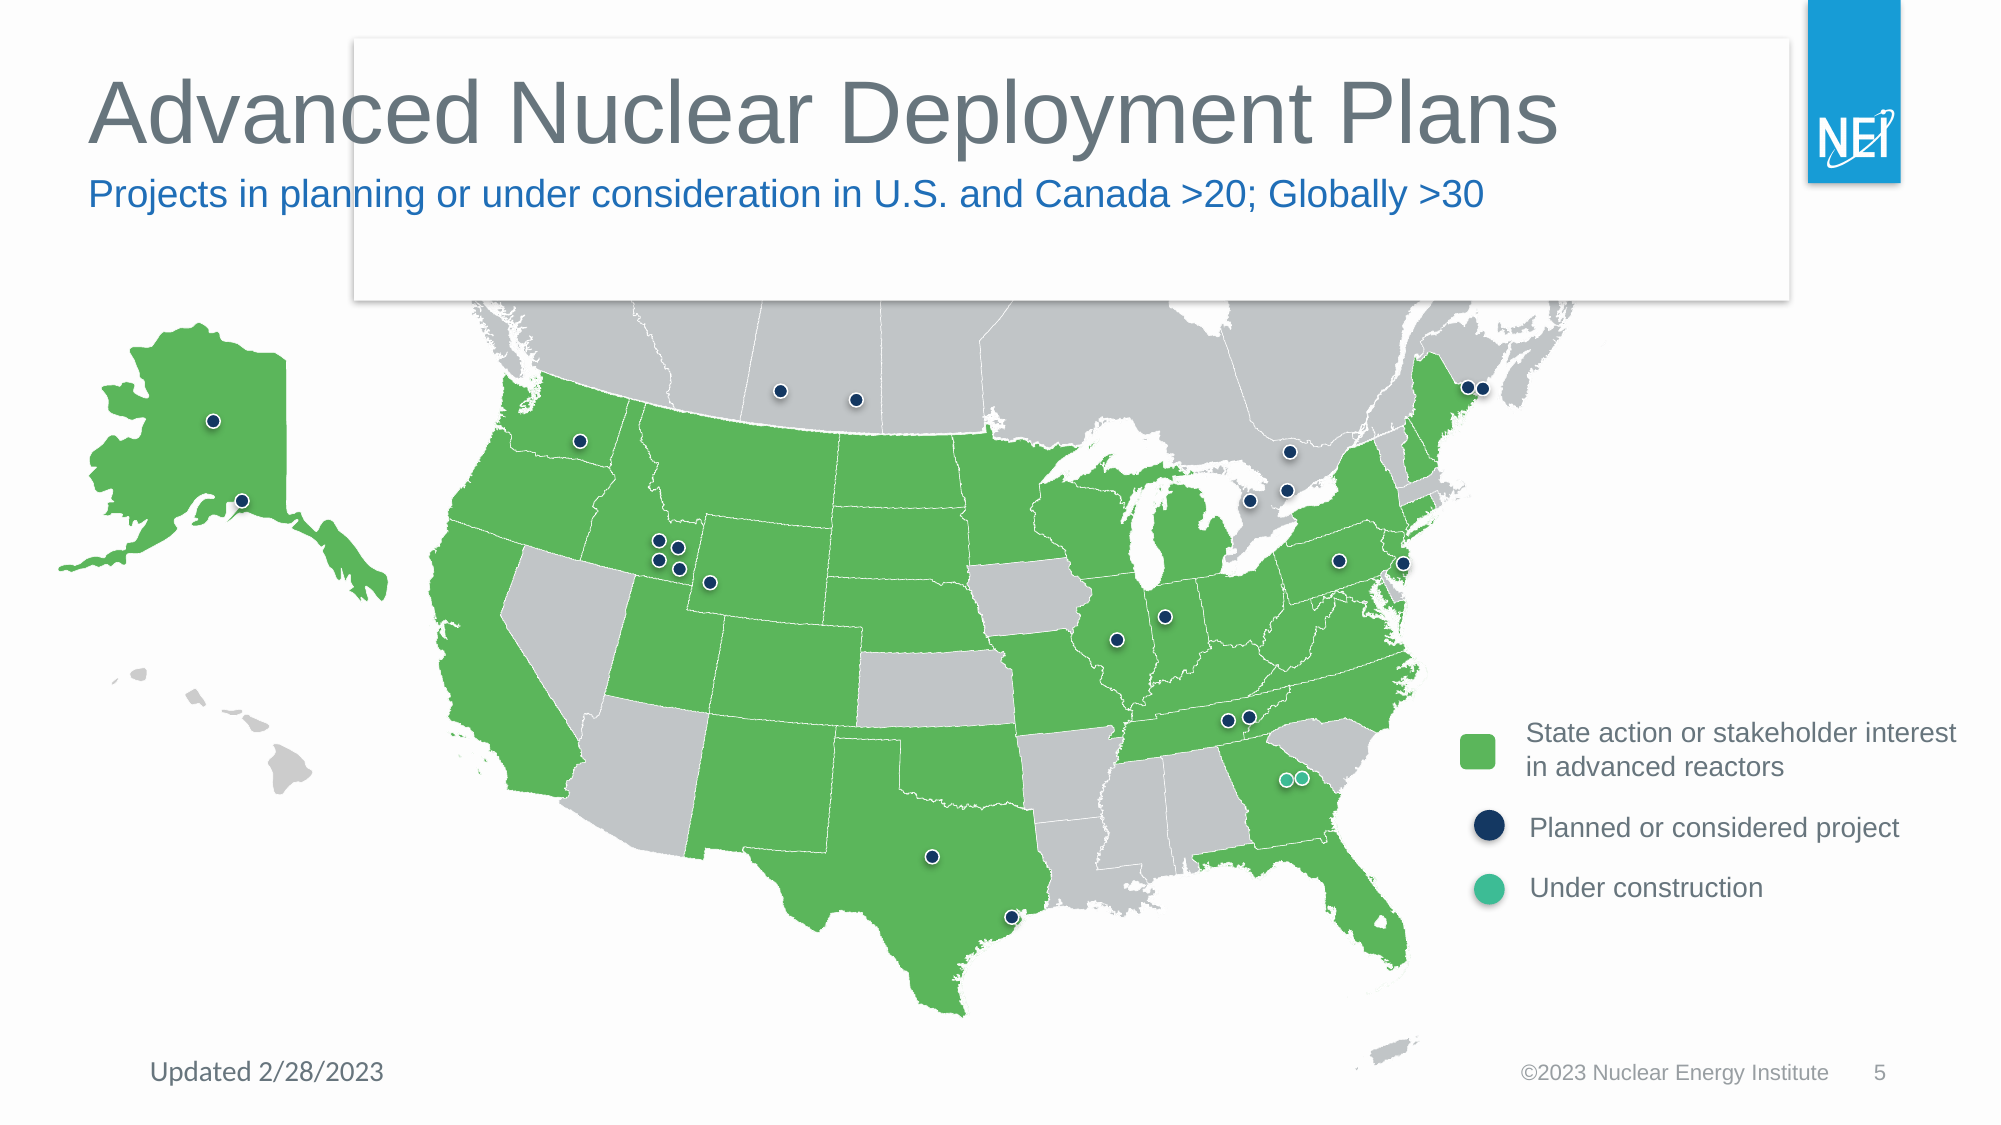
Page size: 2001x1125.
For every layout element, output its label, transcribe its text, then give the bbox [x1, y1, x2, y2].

text_box [234, 493, 250, 509]
text_box [205, 413, 222, 429]
text_box Advanced Nuclear Deployment Plans Projects in planning or under consideration in U.S. and Canada >20; Globally >30 [73, 47, 348, 229]
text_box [110, 667, 314, 795]
text_box Updated 2/28/2023 [129, 1041, 588, 1097]
text_box [58, 322, 348, 582]
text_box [1459, 707, 1981, 912]
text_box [353, 28, 1790, 1026]
text_box [1369, 1038, 1412, 1066]
picture [1819, 107, 1897, 170]
